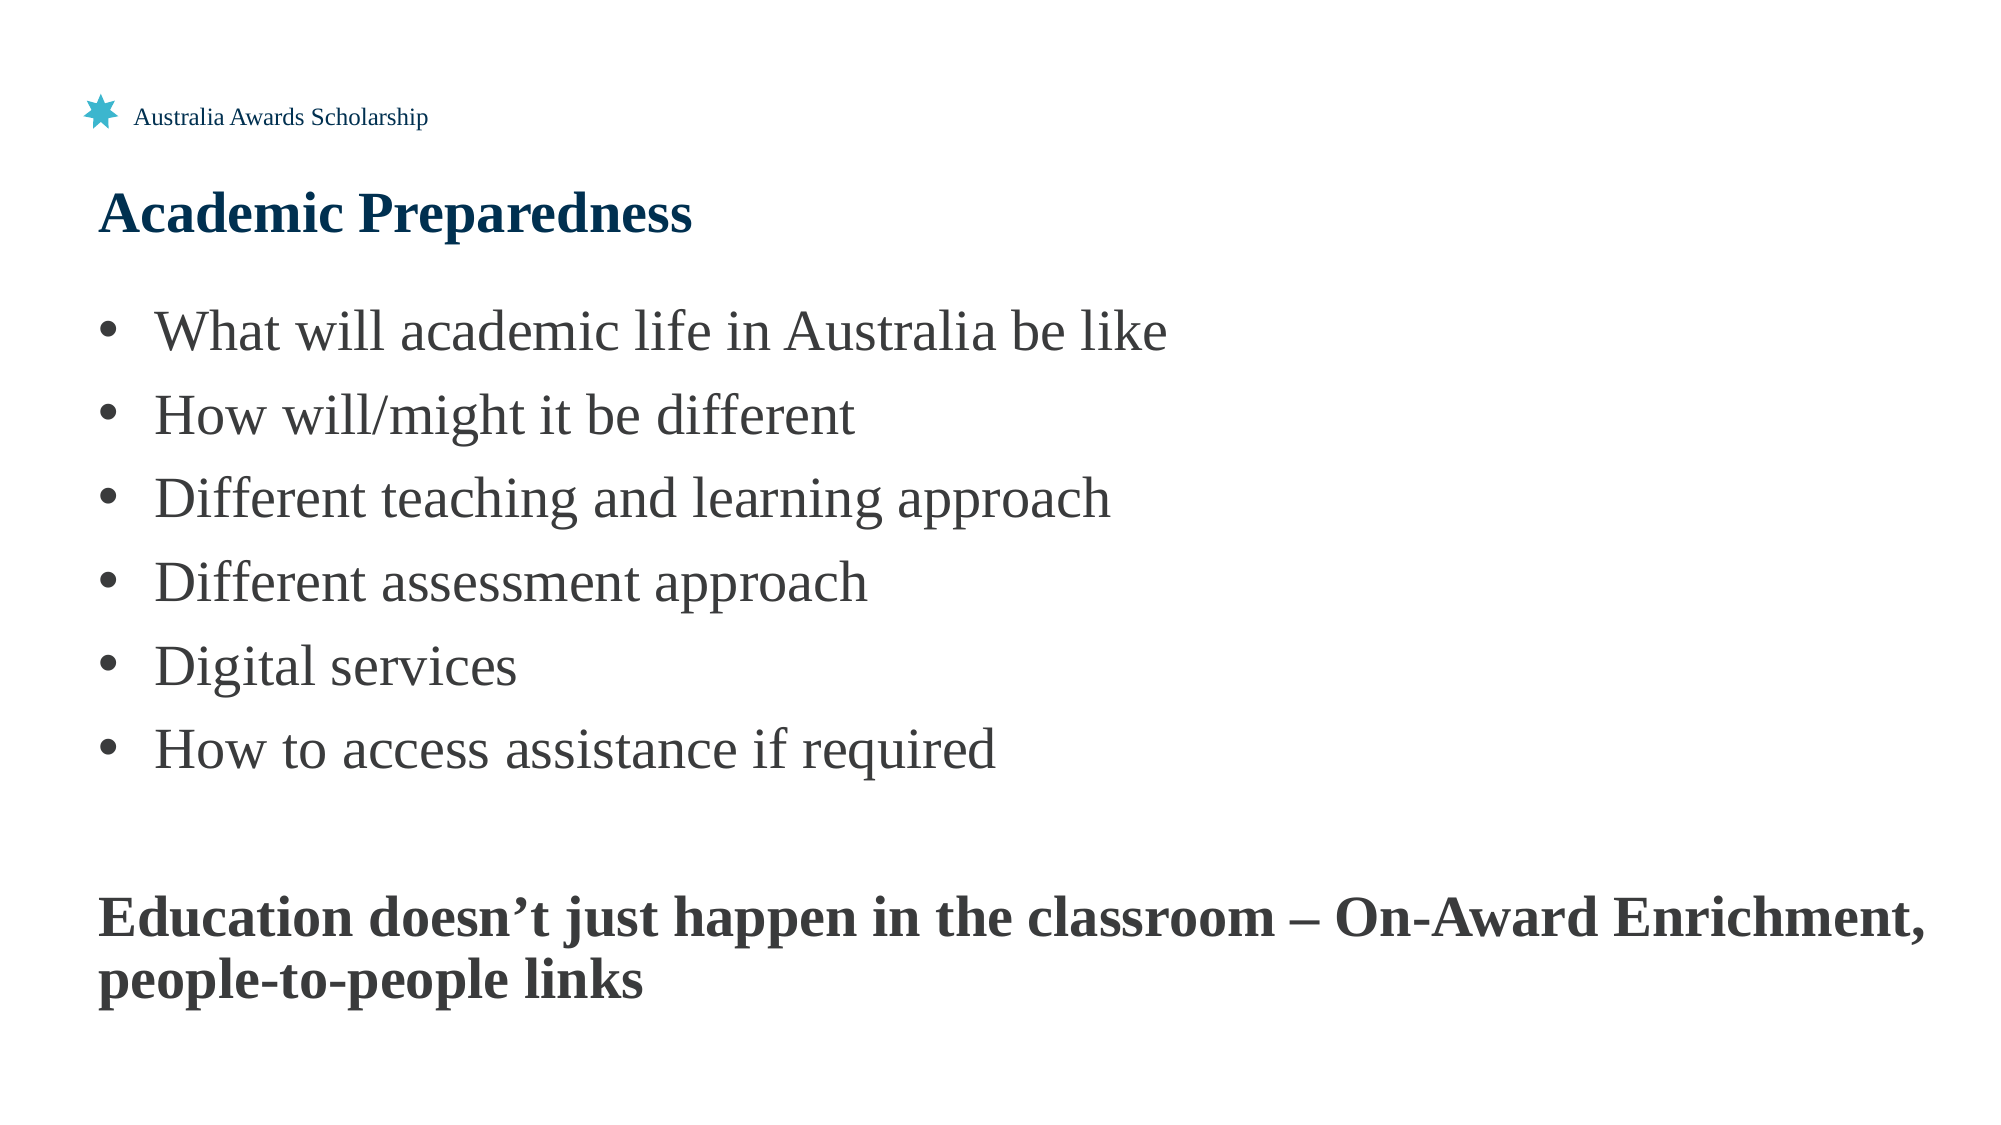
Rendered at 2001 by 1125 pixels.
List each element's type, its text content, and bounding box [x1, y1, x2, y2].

list What will academic life in Australia be like How will/might it be different Different teaching and learning approach Different assessment approach Digital services How to access assistance if required Education doesn’t just happen in the classroom – On-Award Enrichment, people-to-people links [83, 292, 1949, 1094]
title Australia Awards Scholarship [118, 93, 1834, 141]
list Academic Preparedness [83, 175, 1834, 235]
